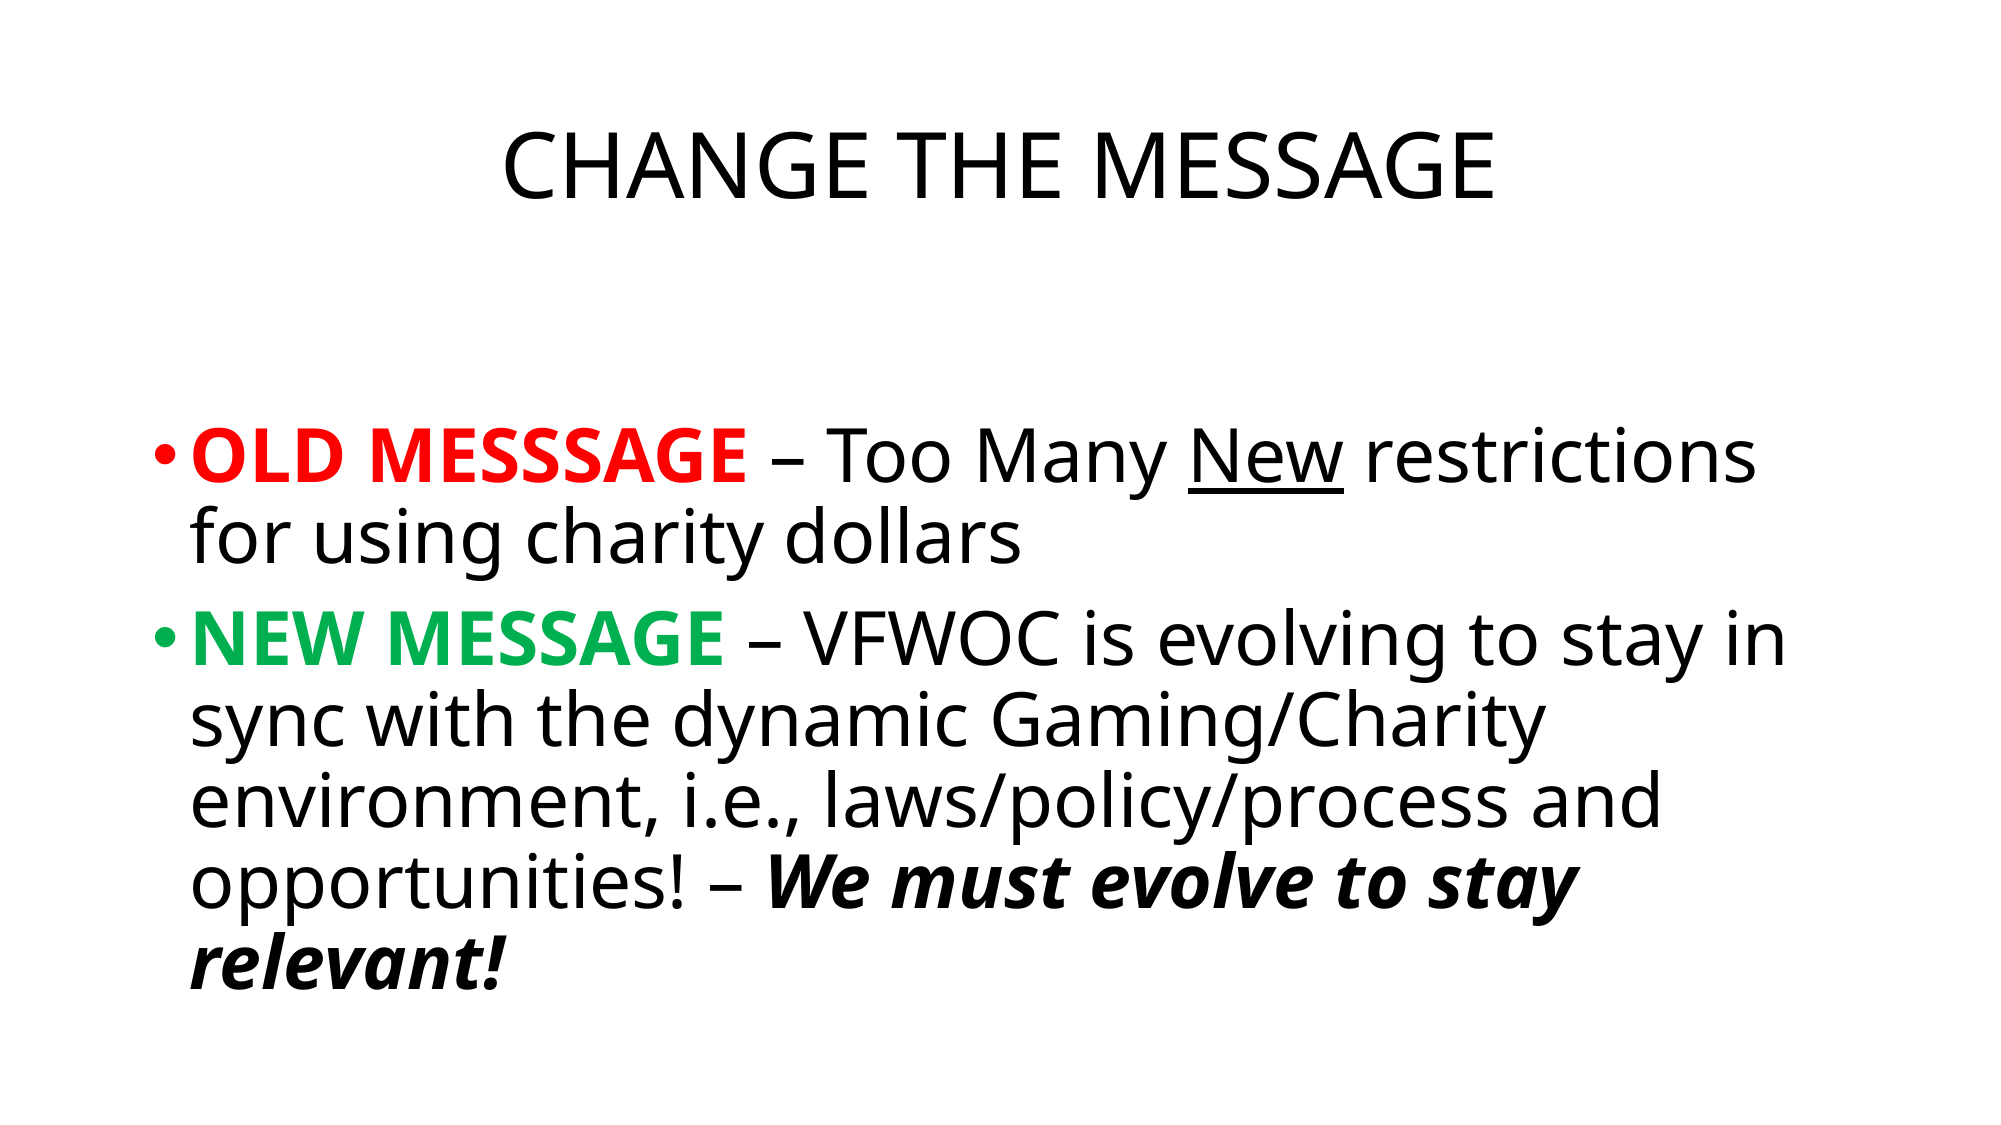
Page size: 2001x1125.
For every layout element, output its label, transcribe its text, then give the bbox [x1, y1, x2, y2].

title CHANGE THE MESSAGE [137, 59, 1863, 278]
list OLD MESSSAGE – Too Many New restrictions for using charity dollars NEW MESSAGE – VFWOC is evolving to stay in sync with the dynamic Gaming/Charity environment, i.e., laws/policy/process and opportunities! – We must evolve to stay relevant! [137, 299, 1863, 1014]
